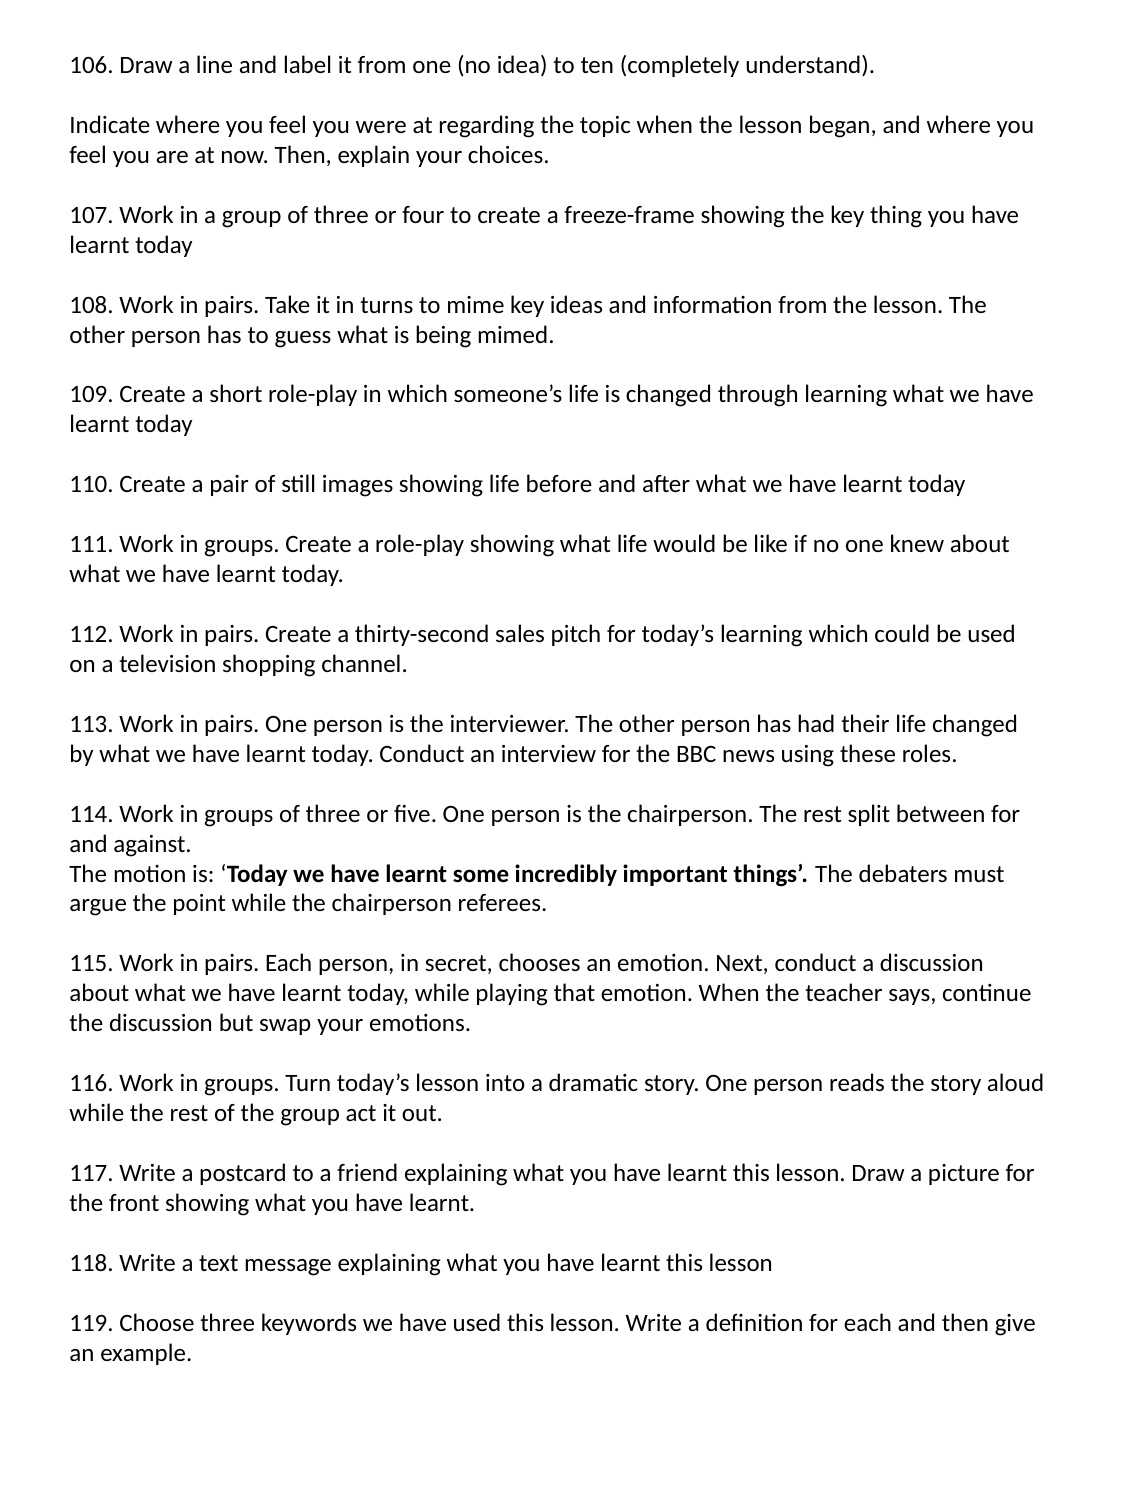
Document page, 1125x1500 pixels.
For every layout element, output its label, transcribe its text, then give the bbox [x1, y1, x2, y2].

text_box 106. Draw a line and label it from one (no idea) to ten (completely understand). Indicate where you feel you were at regarding the topic when the lesson began, and where you feel you are at now. Then, explain your choices. 107. Work in a group of three or four to create a freeze-frame showing the key thing you have learnt today 108. Work in pairs. Take it in turns to mime key ideas and information from the lesson. The other person has to guess what is being mimed. 109. Create a short role-play in which someone’s life is changed through learning what we have learnt today 110. Create a pair of still images showing life before and after what we have learnt today 111. Work in groups. Create a role-play showing what life would be like if no one knew about what we have learnt today. 112. Work in pairs. Create a thirty-second sales pitch for today’s learning which could be used on a television shopping channel. 113. Work in pairs. One person is the interviewer. The other person has had their life changed by what we have learnt today. Conduct an interview for the BBC news using these roles. 114. Work in groups of three or five. One person is the chairperson. The rest split between for and against. The motion is: ‘Today we have learnt some incredibly important things’. The debaters must argue the point while the chairperson referees. 115. Work in pairs. Each person, in secret, chooses an emotion. Next, conduct a discussion about what we have learnt today, while playing that emotion. When the teacher says, continue the discussion but swap your emotions. 116. Work in groups. Turn today’s lesson into a dramatic story. One person reads the story aloud while the rest of the group act it out. 117. Write a postcard to a friend explaining what you have learnt this lesson. Draw a picture for the front showing what you have learnt. 118. Write a text message explaining what you have learnt this lesson 119. Choose three keywords we have used this lesson. Write a definition for each and then give an example. [54, 41, 1062, 1374]
